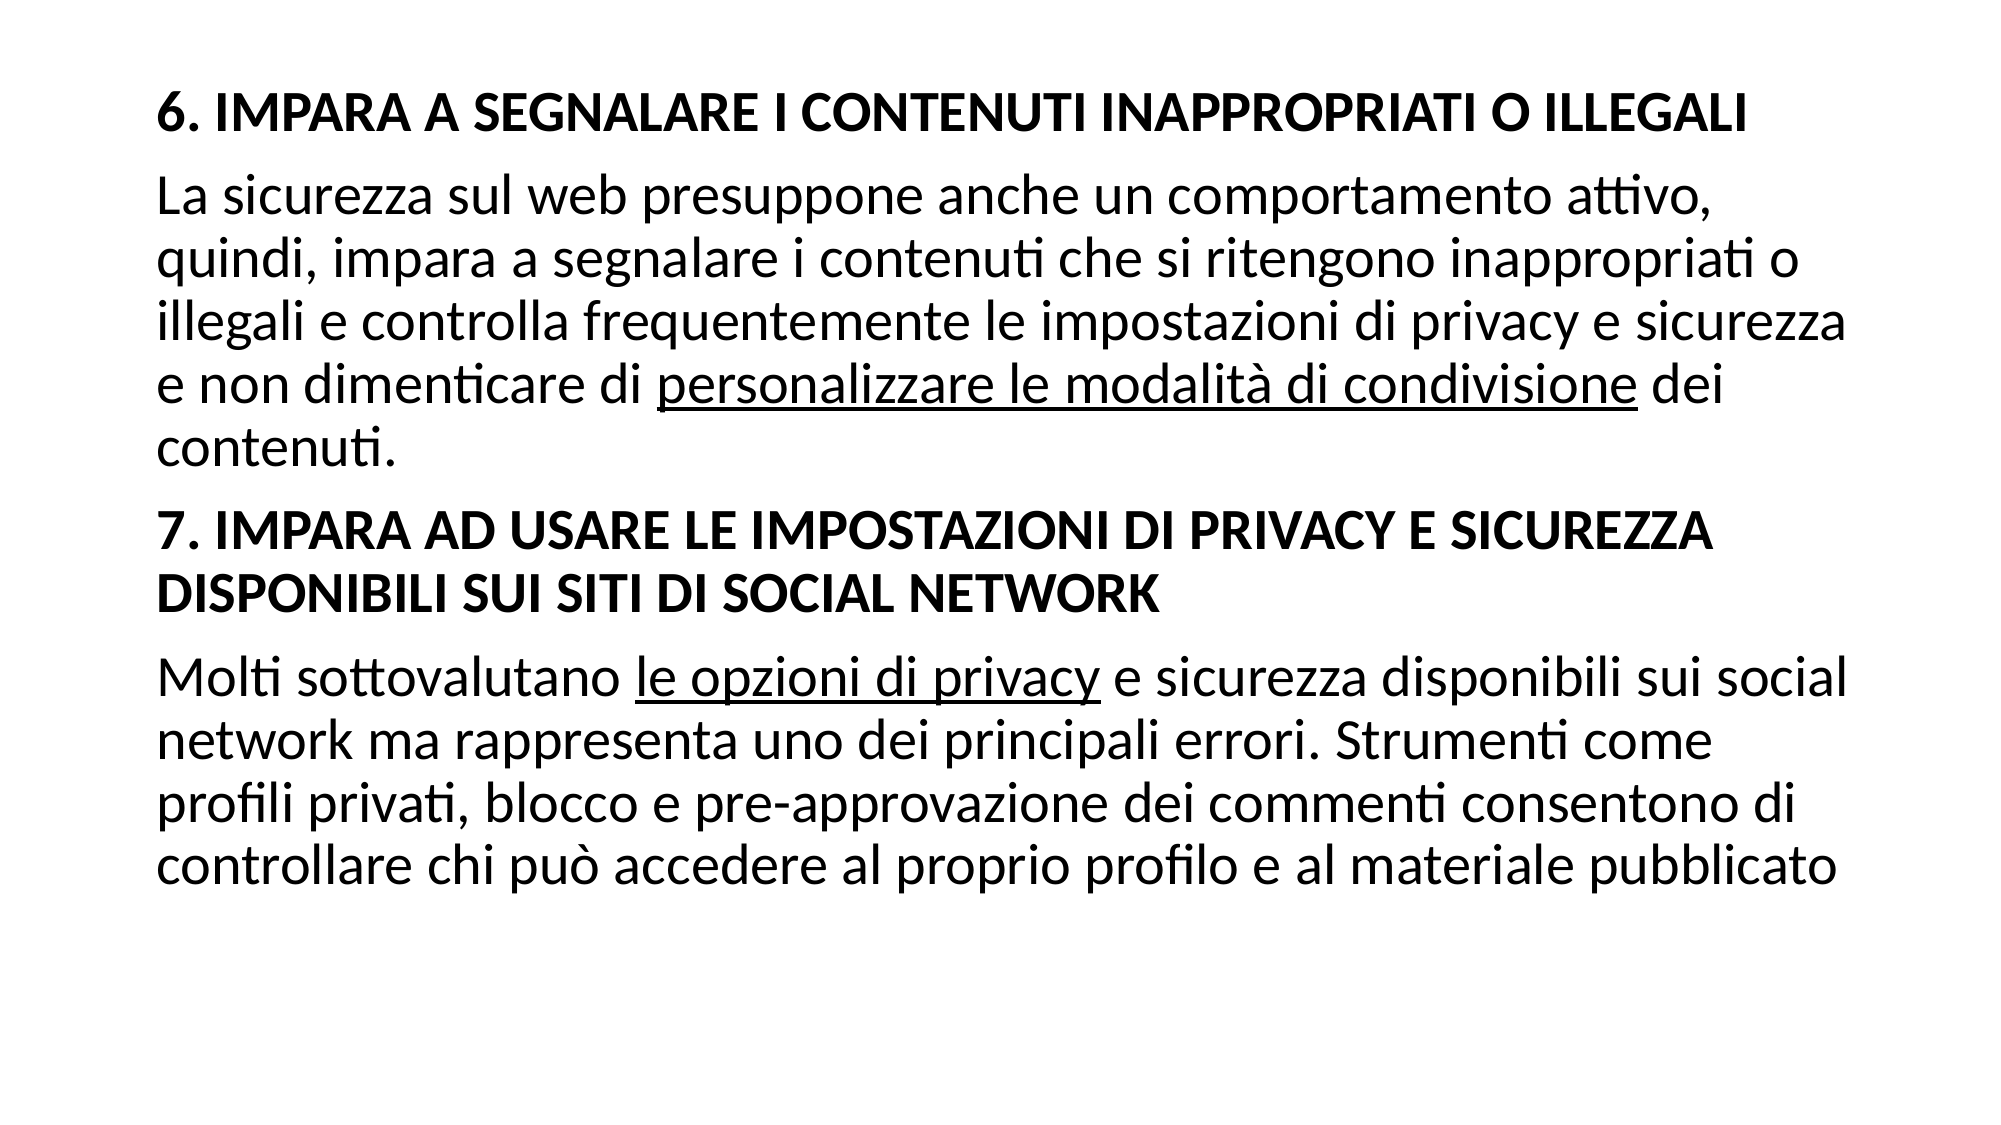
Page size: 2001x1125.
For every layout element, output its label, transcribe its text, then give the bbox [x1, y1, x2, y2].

list 6. IMPARA A SEGNALARE I CONTENUTI INAPPROPRIATI O ILLEGALI La sicurezza sul web presuppone anche un comportamento attivo, quindi, impara a segnalare i contenuti che si ritengono inappropriati o illegali e controlla frequentemente le impostazioni di privacy e sicurezza e non dimenticare di personalizzare le modalità di condivisione dei contenuti. 7. IMPARA AD USARE LE IMPOSTAZIONI DI PRIVACY E SICUREZZA DISPONIBILI SUI SITI DI SOCIAL NETWORK Molti sottovalutano le opzioni di privacy e sicurezza disponibili sui social network ma rappresenta uno dei principali errori. Strumenti come profili privati, blocco e pre-approvazione dei commenti consentono di controllare chi può accedere al proprio profilo e al materiale pubblicato [141, 73, 1867, 993]
